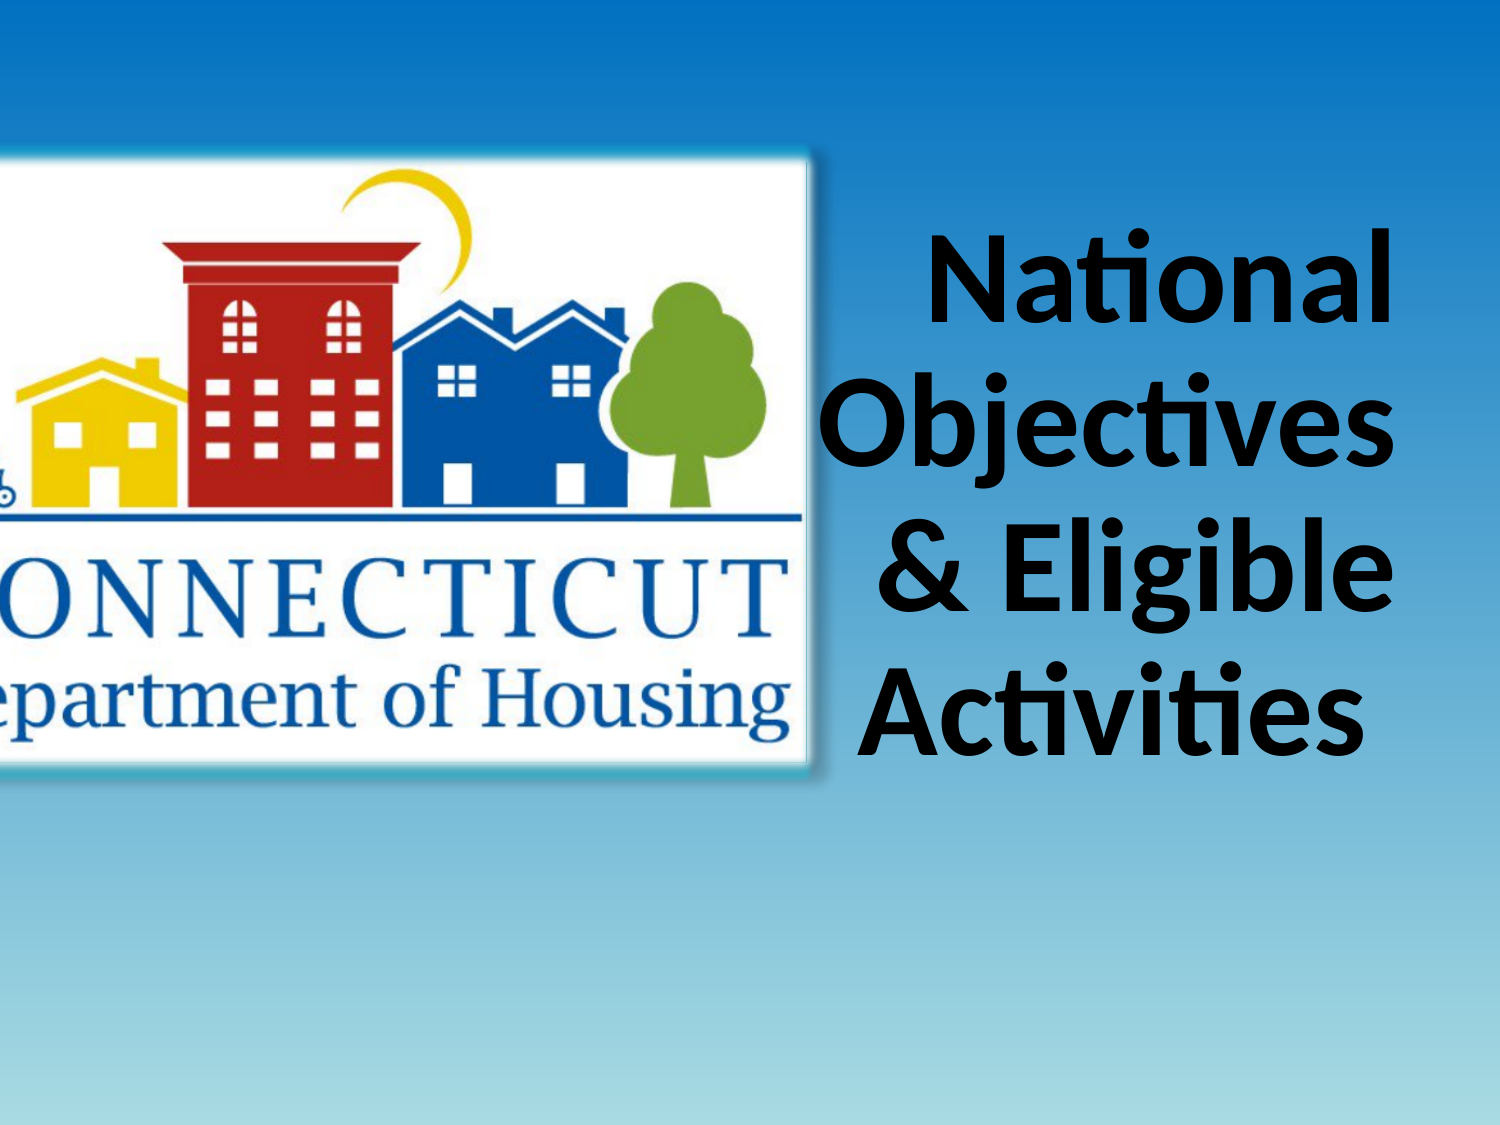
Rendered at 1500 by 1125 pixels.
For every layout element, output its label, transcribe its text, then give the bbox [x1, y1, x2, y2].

picture [0, 162, 806, 763]
title National Objectives & Eligible Activities [750, 200, 1413, 800]
